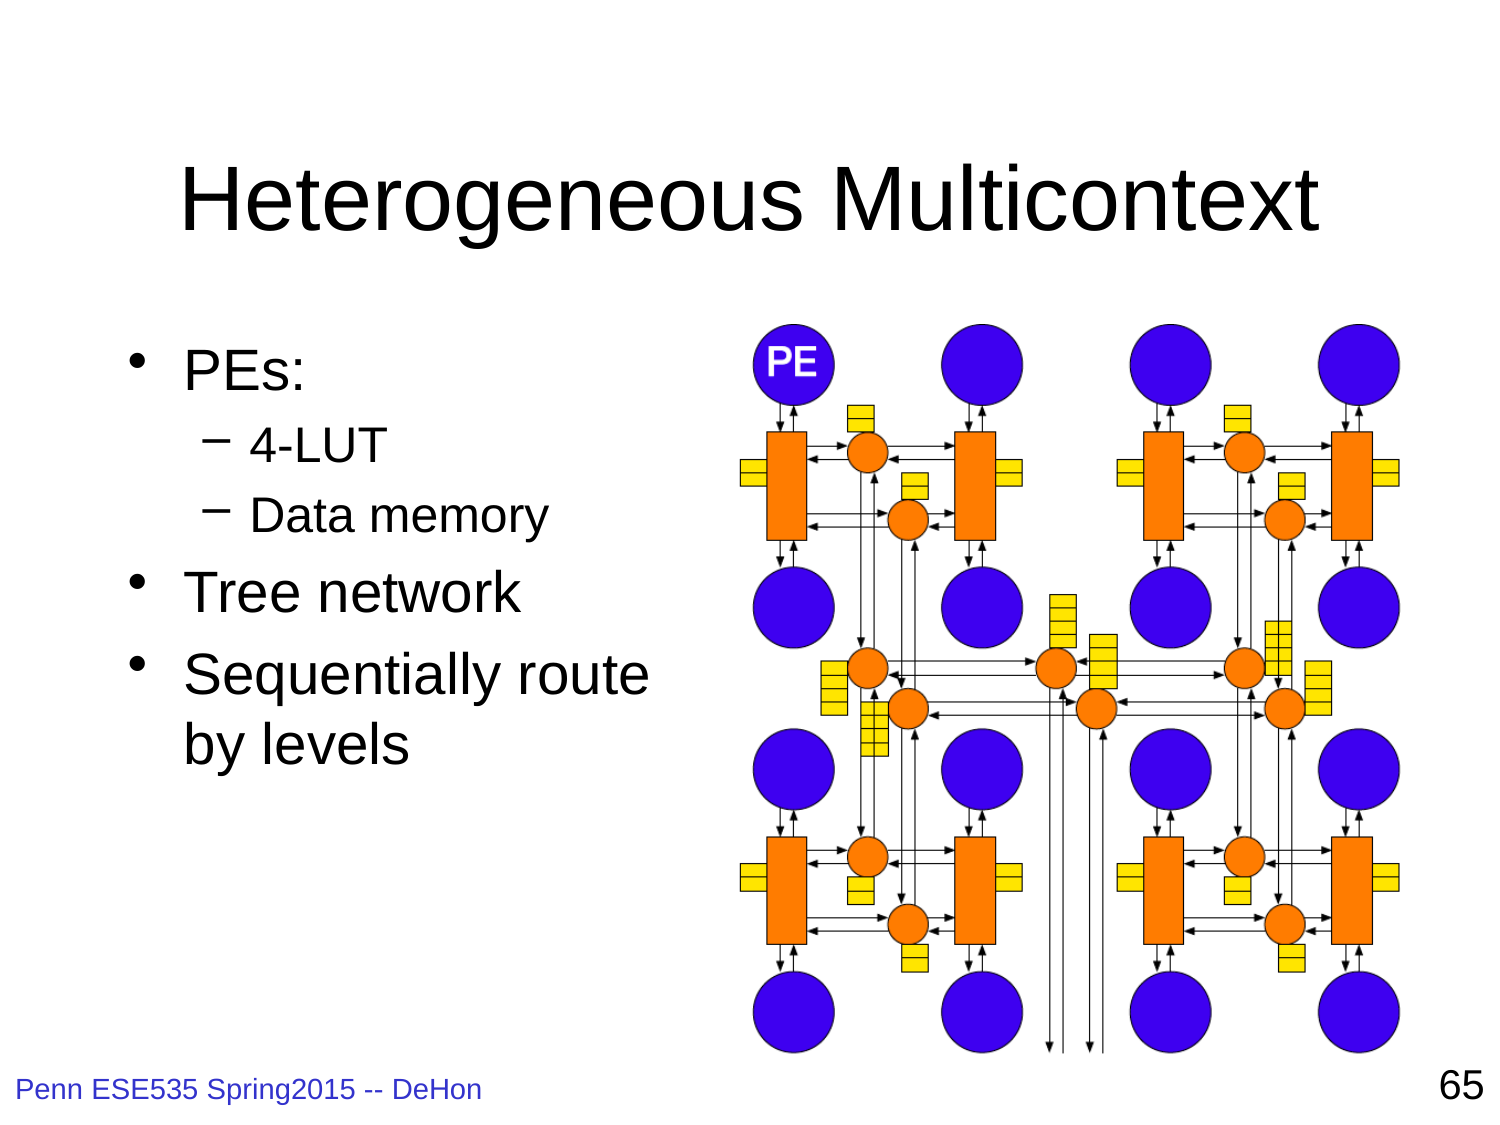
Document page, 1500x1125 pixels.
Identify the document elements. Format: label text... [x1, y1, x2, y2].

slide_number 65 [1187, 1049, 1500, 1125]
list PEs: 4-LUT Data memory Tree network Sequentially route by levels [112, 324, 697, 1001]
title Heterogeneous Multicontext [112, 99, 1388, 288]
slide_number Penn ESE535 Spring2015 -- DeHon [0, 1062, 576, 1125]
picture [698, 324, 1426, 1059]
